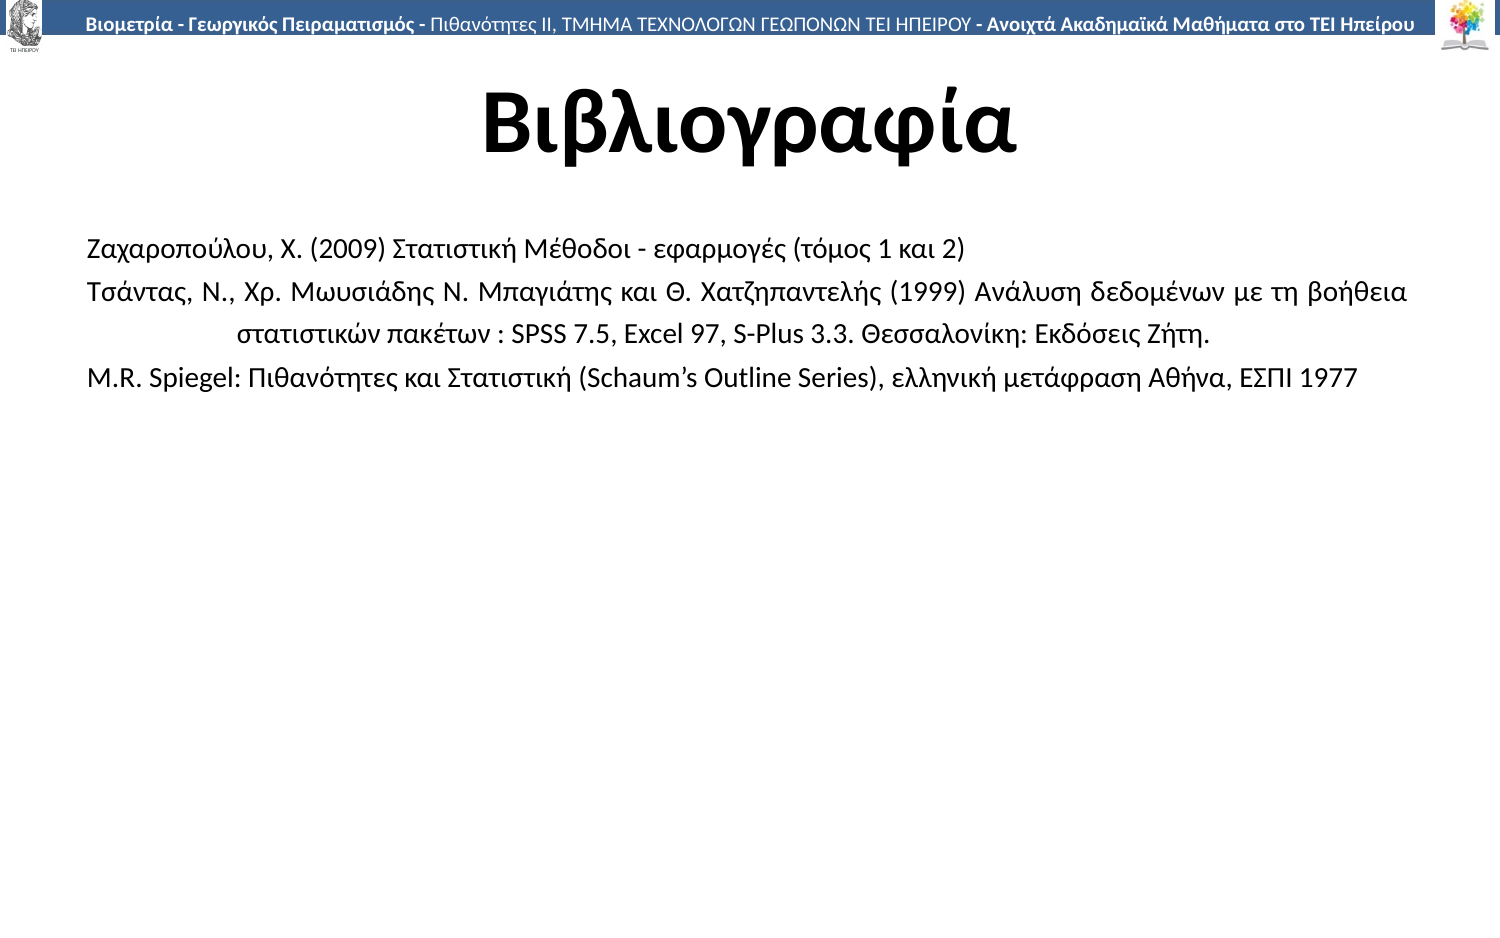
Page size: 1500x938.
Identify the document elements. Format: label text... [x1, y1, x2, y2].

picture [6, 0, 42, 54]
title Βιβλιογραφία [75, 37, 1425, 194]
list Ζαχαροπούλου, Χ. (2009) Στατιστική Μέθοδοι - εφαρμογές (τόμος 1 και 2) Τσάντας, Ν., Χρ. Μωυσιάδης Ν. Μπαγιάτης και Θ. Χατζηπαντελής (1999) Ανάλυση δεδομένων με τη βοήθεια στατιστικών πακέτων : SPSS 7.5, Excel 97, S-Plus 3.3. Θεσσαλονίκη: Εκδόσεις Ζήτη. M.R. Spiegel: Πιθανότητες και Στατιστική (Schaum’s Outline Series), ελληνική μετάφραση Αθήνα, ΕΣΠΙ 1977 [71, 213, 1424, 846]
picture [1435, 0, 1495, 52]
